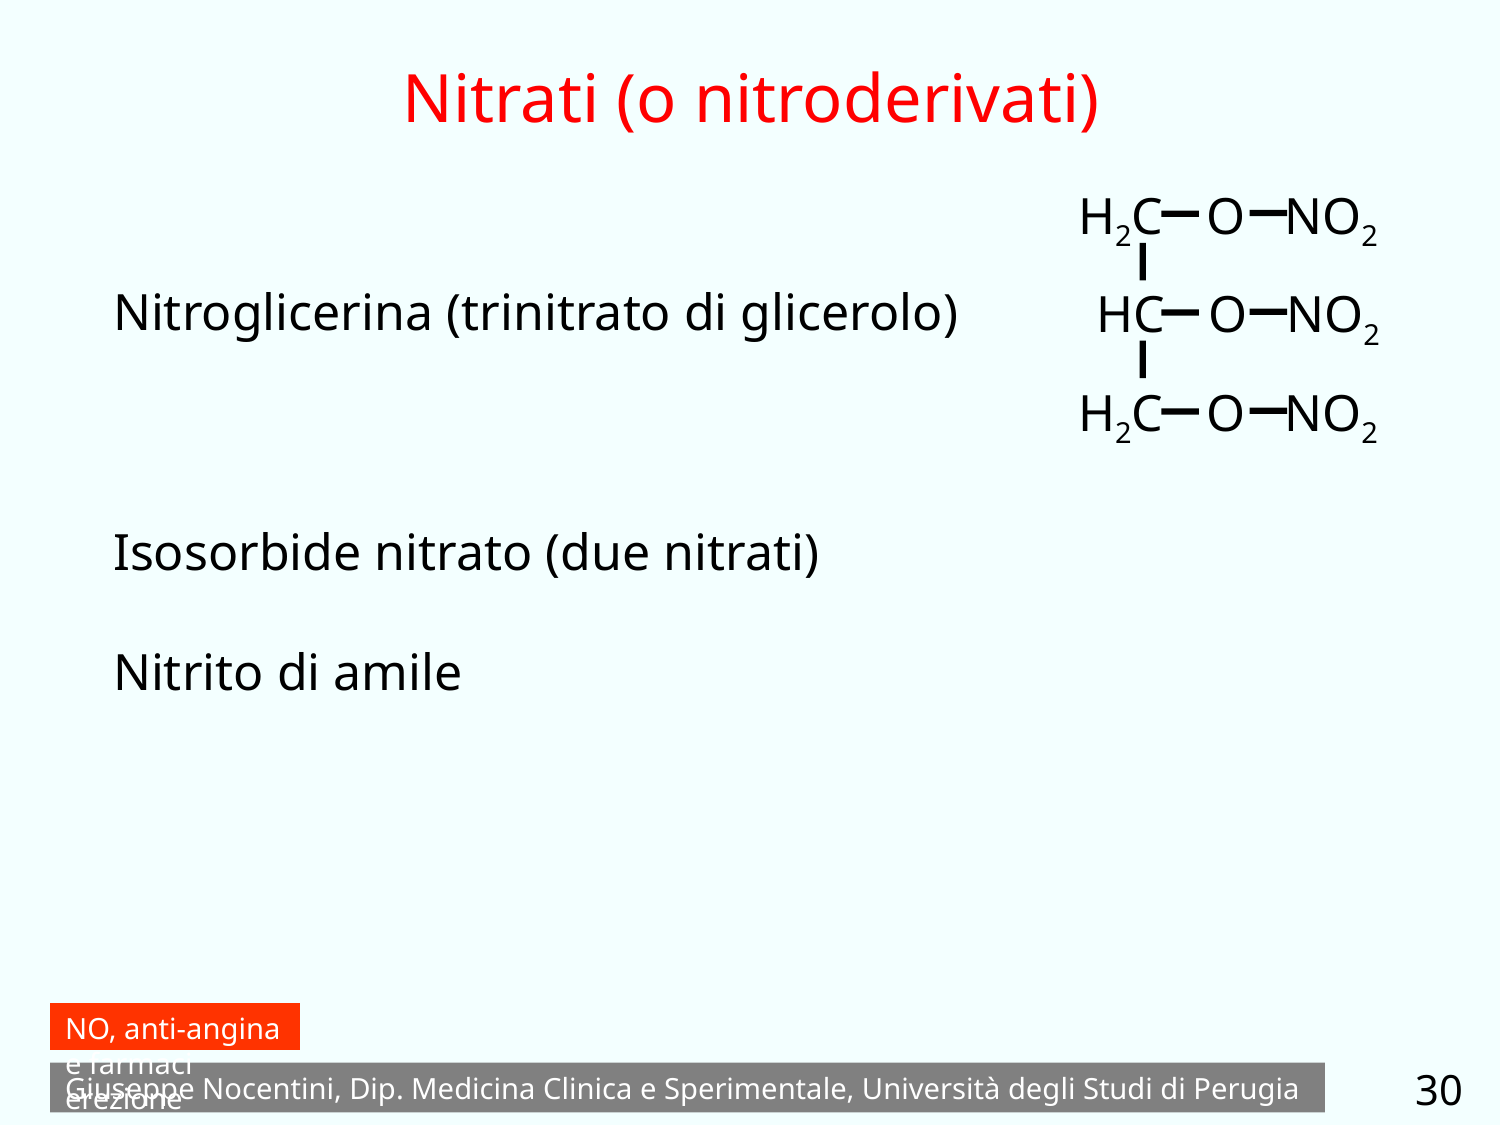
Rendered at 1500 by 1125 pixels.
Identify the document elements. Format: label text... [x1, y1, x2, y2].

footer Giuseppe Nocentini, Dip. Medicina Clinica e Sperimentale, Università degli Studi di Perugia [49, 1062, 1240, 1113]
slide_number NO, anti-angina e farmaci erezione [49, 1002, 301, 1051]
slide_number 30 [1240, 1055, 1479, 1125]
text_box Nitroglicerina (trinitrato di glicerolo) Isosorbide nitrato (due nitrati) Nitrito di amile [98, 273, 974, 888]
text_box Nitrati (o nitroderivati) [3, 48, 1500, 143]
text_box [1051, 176, 1405, 449]
